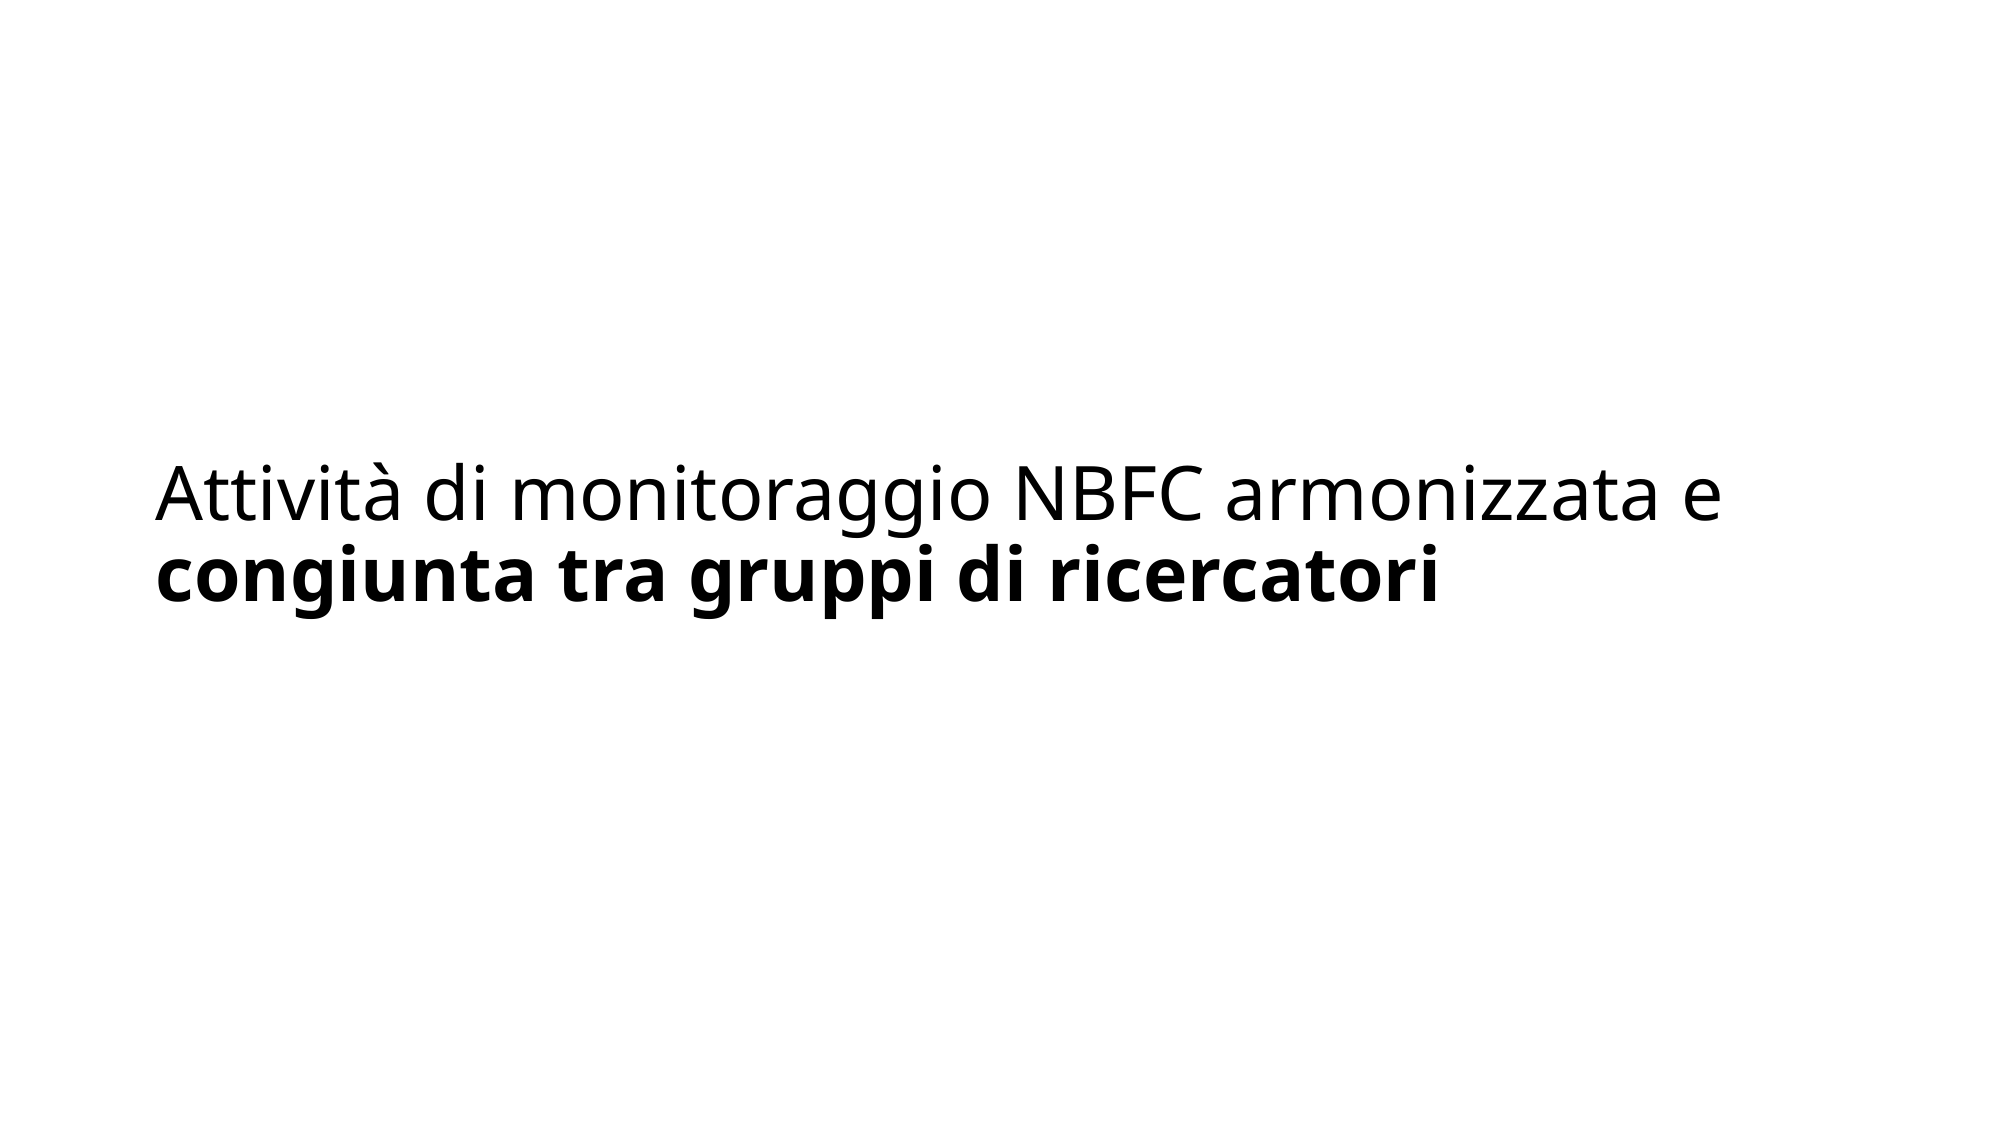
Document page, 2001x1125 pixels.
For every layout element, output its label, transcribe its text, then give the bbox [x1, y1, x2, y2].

title Attività di monitoraggio NBFC armonizzata e congiunta tra gruppi di ricercatori [140, 428, 1745, 646]
